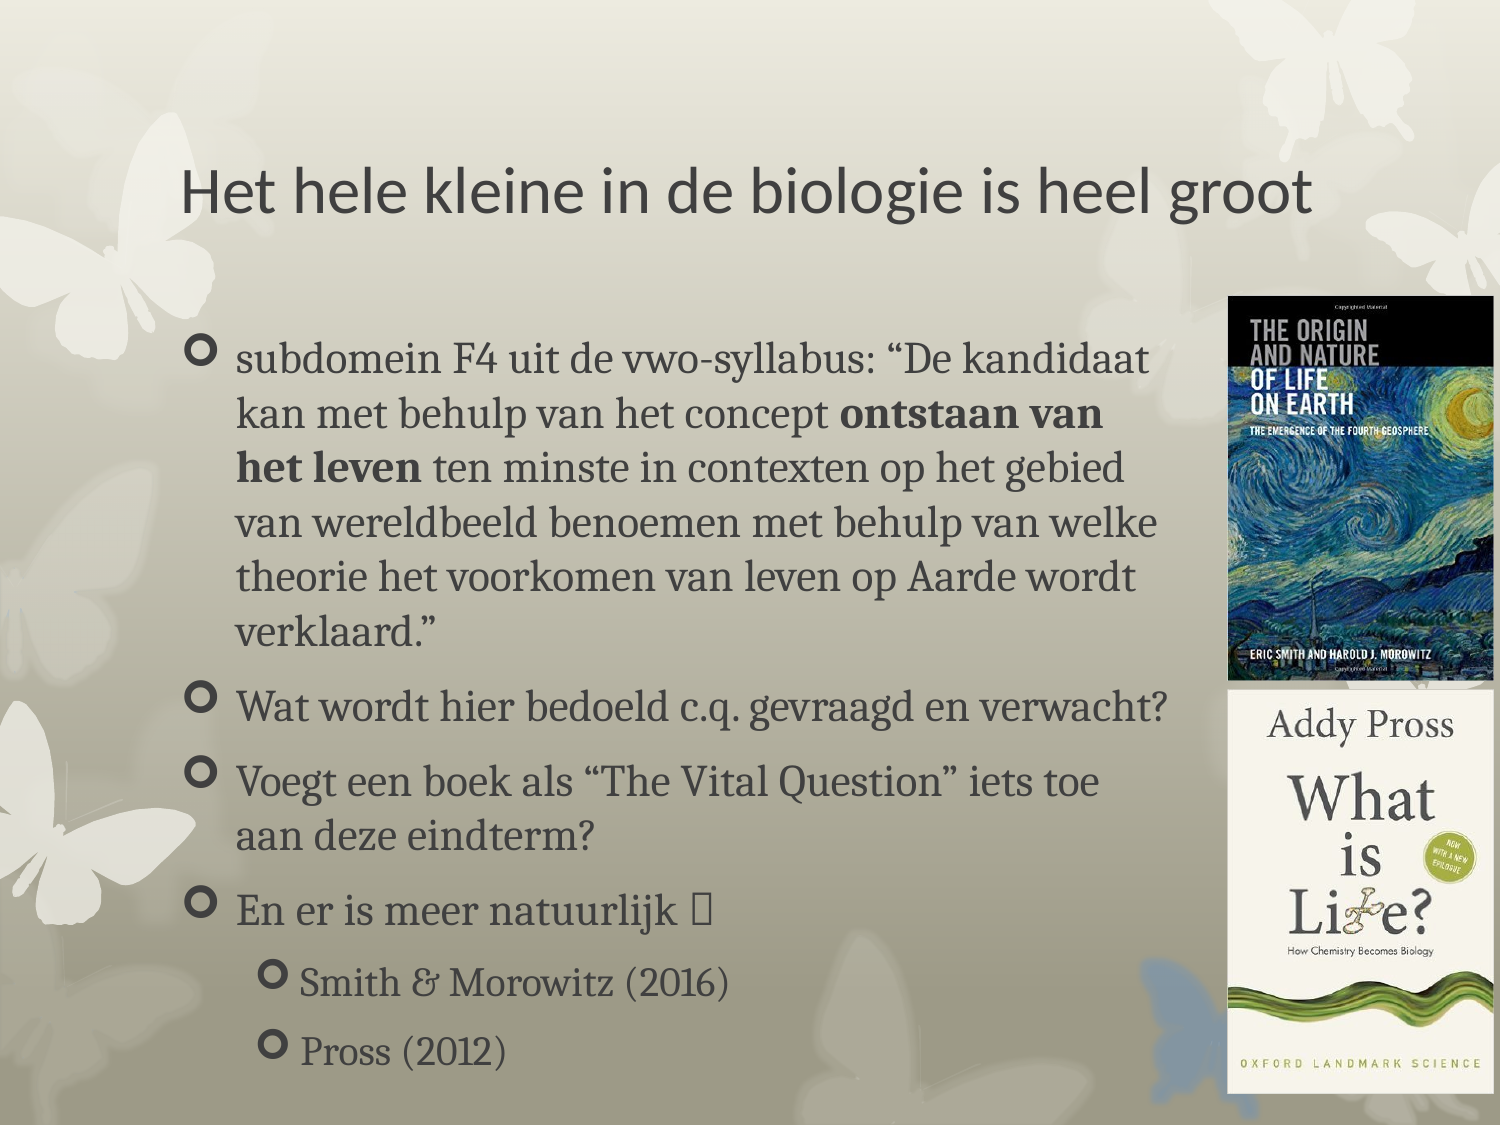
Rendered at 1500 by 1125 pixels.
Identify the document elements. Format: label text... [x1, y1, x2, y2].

list subdomein F4 uit de vwo-syllabus: “De kandidaat kan met behulp van het concept ontstaan van het leven ten minste in contexten op het gebied van wereldbeeld benoemen met behulp van welke theorie het voorkomen van leven op Aarde wordt verklaard.” Wat wordt hier bedoeld c.q. gevraagd en verwacht? Voegt een boek als “The Vital Question” iets toe aan deze eindterm? En er is meer natuurlijk  Smith & Morowitz (2016) Pross (2012) [165, 296, 1188, 1106]
picture [1227, 689, 1494, 1095]
picture [1227, 295, 1494, 681]
title Het hele kleine in de biologie is heel groot [165, 110, 1335, 263]
